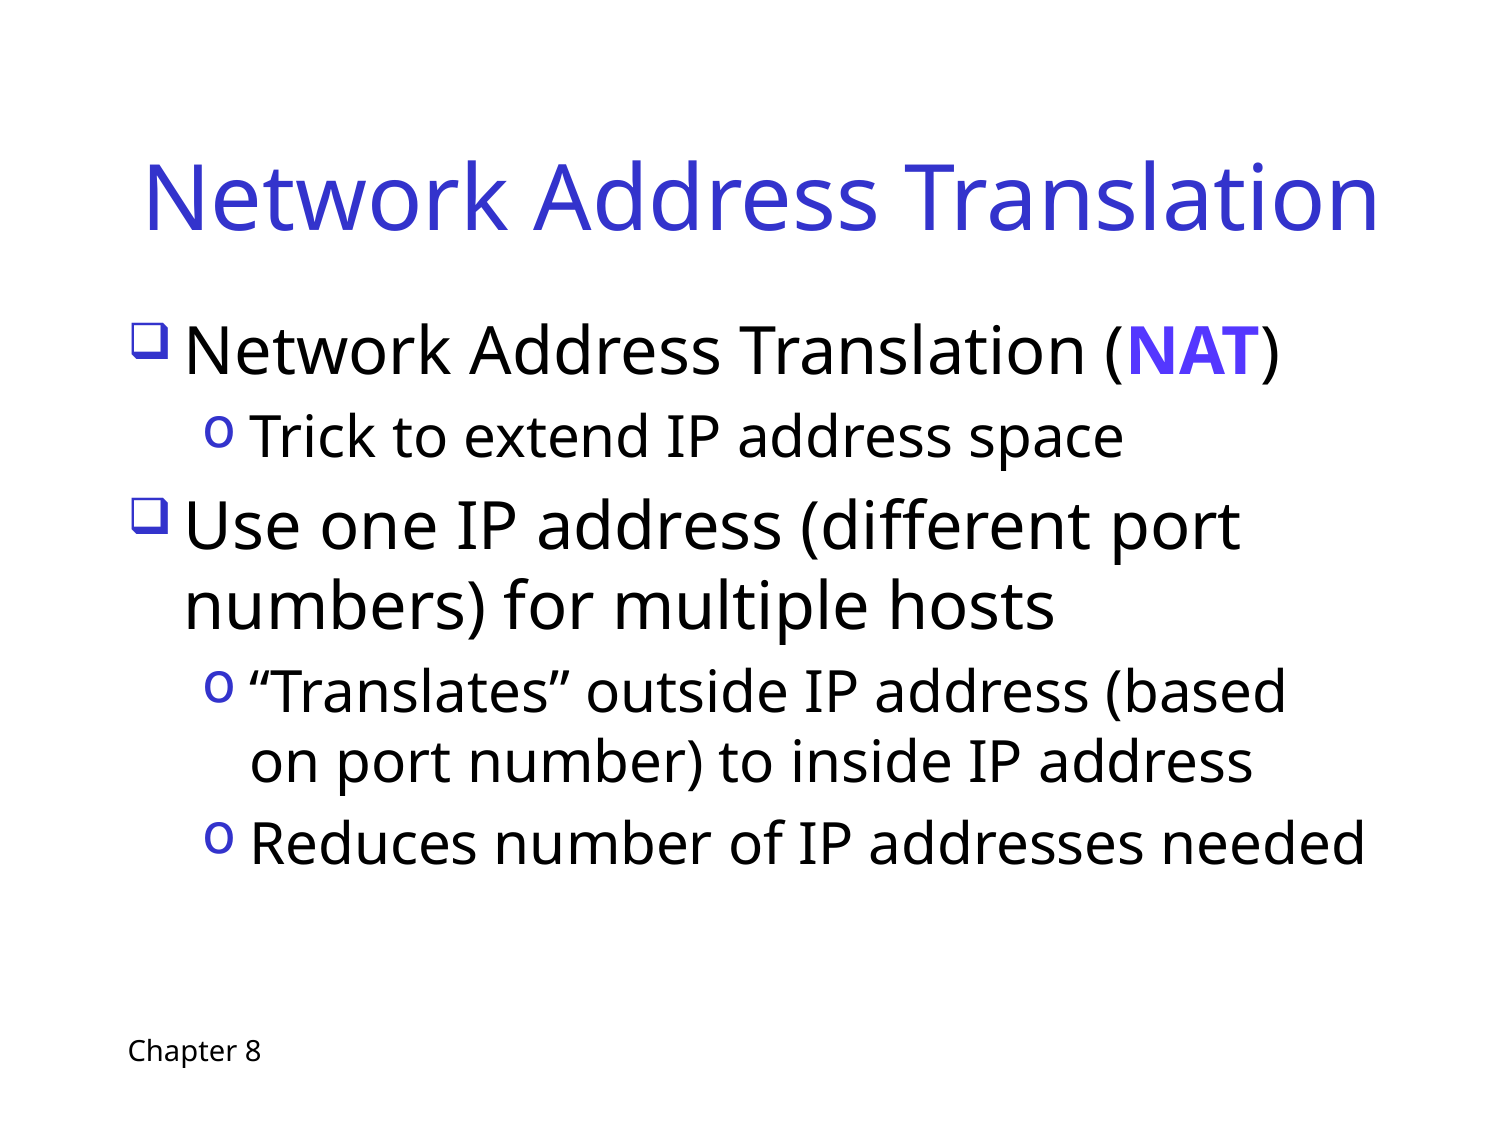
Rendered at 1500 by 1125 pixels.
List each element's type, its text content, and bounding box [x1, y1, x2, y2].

title Network Address Translation [99, 99, 1426, 288]
list Network Address Translation (NAT) Trick to extend IP address space Use one IP address (different port numbers) for multiple hosts “Translates” outside IP address (based on port number) to inside IP address Reduces number of IP addresses needed [112, 299, 1388, 976]
footer Chapter 8 [112, 1024, 1401, 1101]
